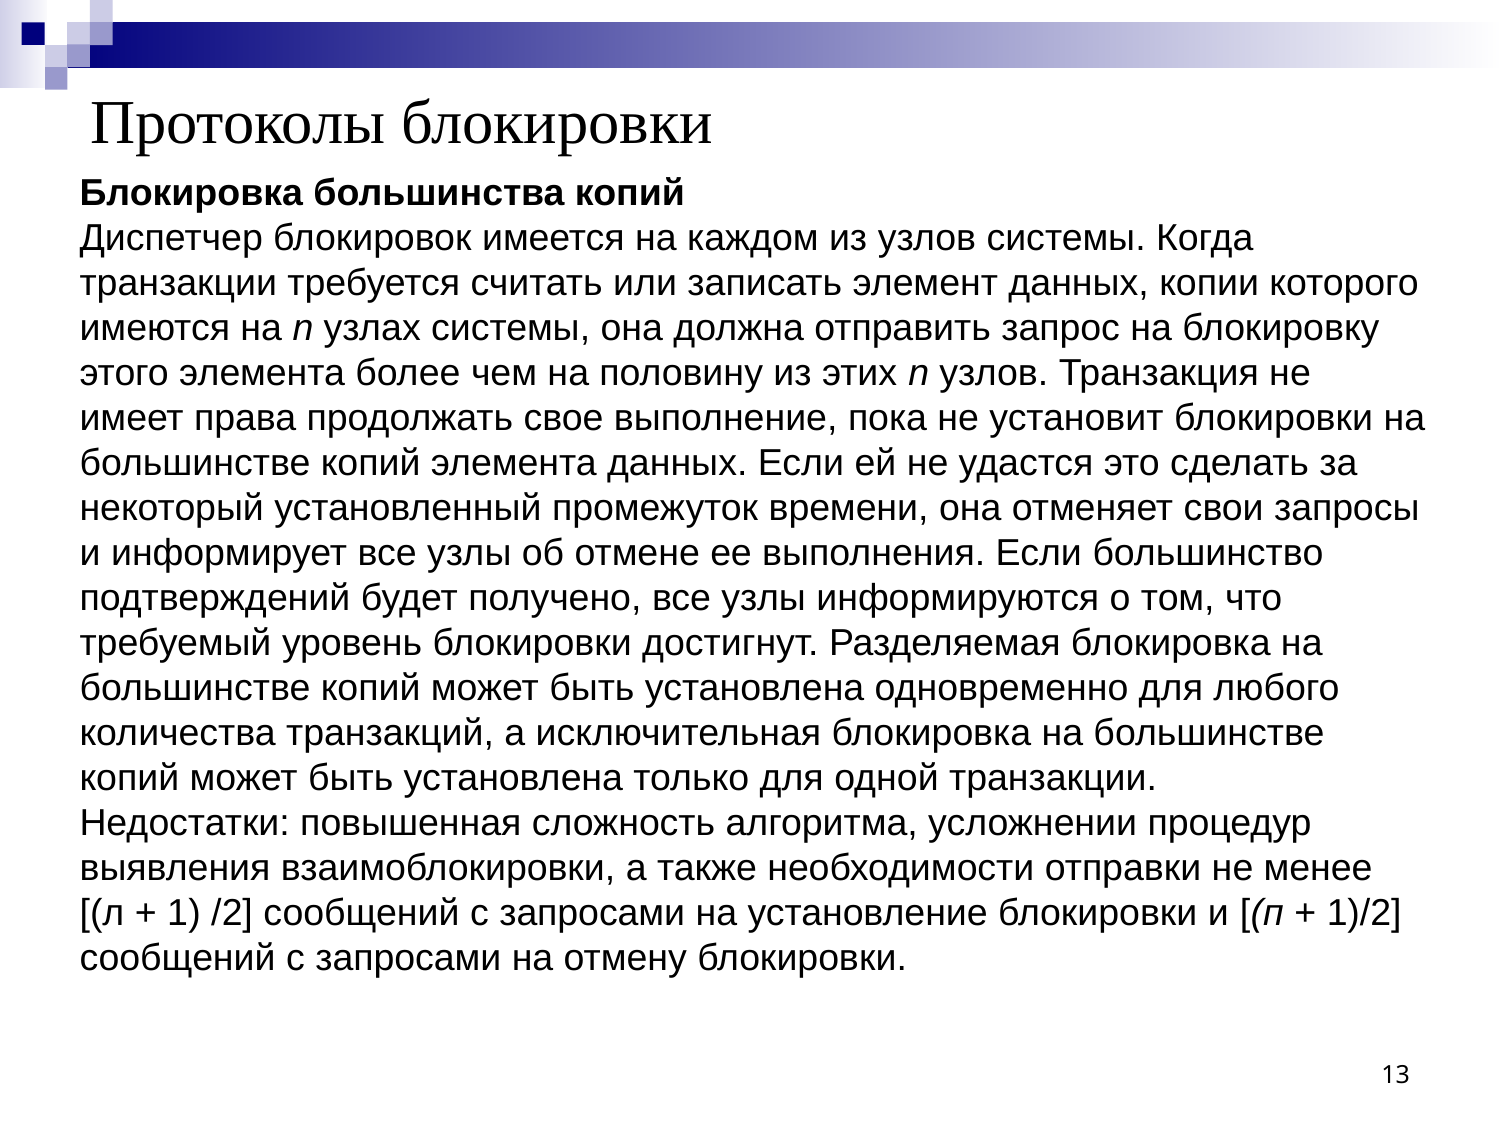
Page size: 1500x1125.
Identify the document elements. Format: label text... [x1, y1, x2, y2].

text_box Блокировка большинства копий Диспетчер блокировок имеется на каждом из узлов системы. Когда транзакции требуется считать или записать элемент данных, копии которого имеются на n узлах системы, она должна отправить запрос на блокировку этого элемента более чем на половину из этих n узлов. Транзакция не имеет права продолжать свое выполнение, пока не установит блокировки на большинстве копий элемента данных. Если ей не удастся это сделать за некоторый установленный промежуток времени, она отменяет свои запросы и информирует все узлы об отмене ее выполнения. Если большинство подтверждений будет получено, все узлы информируются о том, что требуемый уровень блокировки достигнут. Разделяемая блокировка на большинстве копий может быть установлена одновременно для любого количества транзакций, а исключительная блокировка на большинстве копий может быть установлена только для одной транзакции. Недостатки: повышенная сложность алгоритма, усложнении процедур выявления взаимоблокировки, а также необходимости отправки не менее [(л + 1) /2] сообщений с запросами на установление блокировки и [(п + 1)/2] сообщений с запросами на отмену блокировки. [64, 160, 1447, 986]
title Протоколы блокировки [75, 51, 1313, 160]
slide_number 13 [1074, 1025, 1425, 1100]
